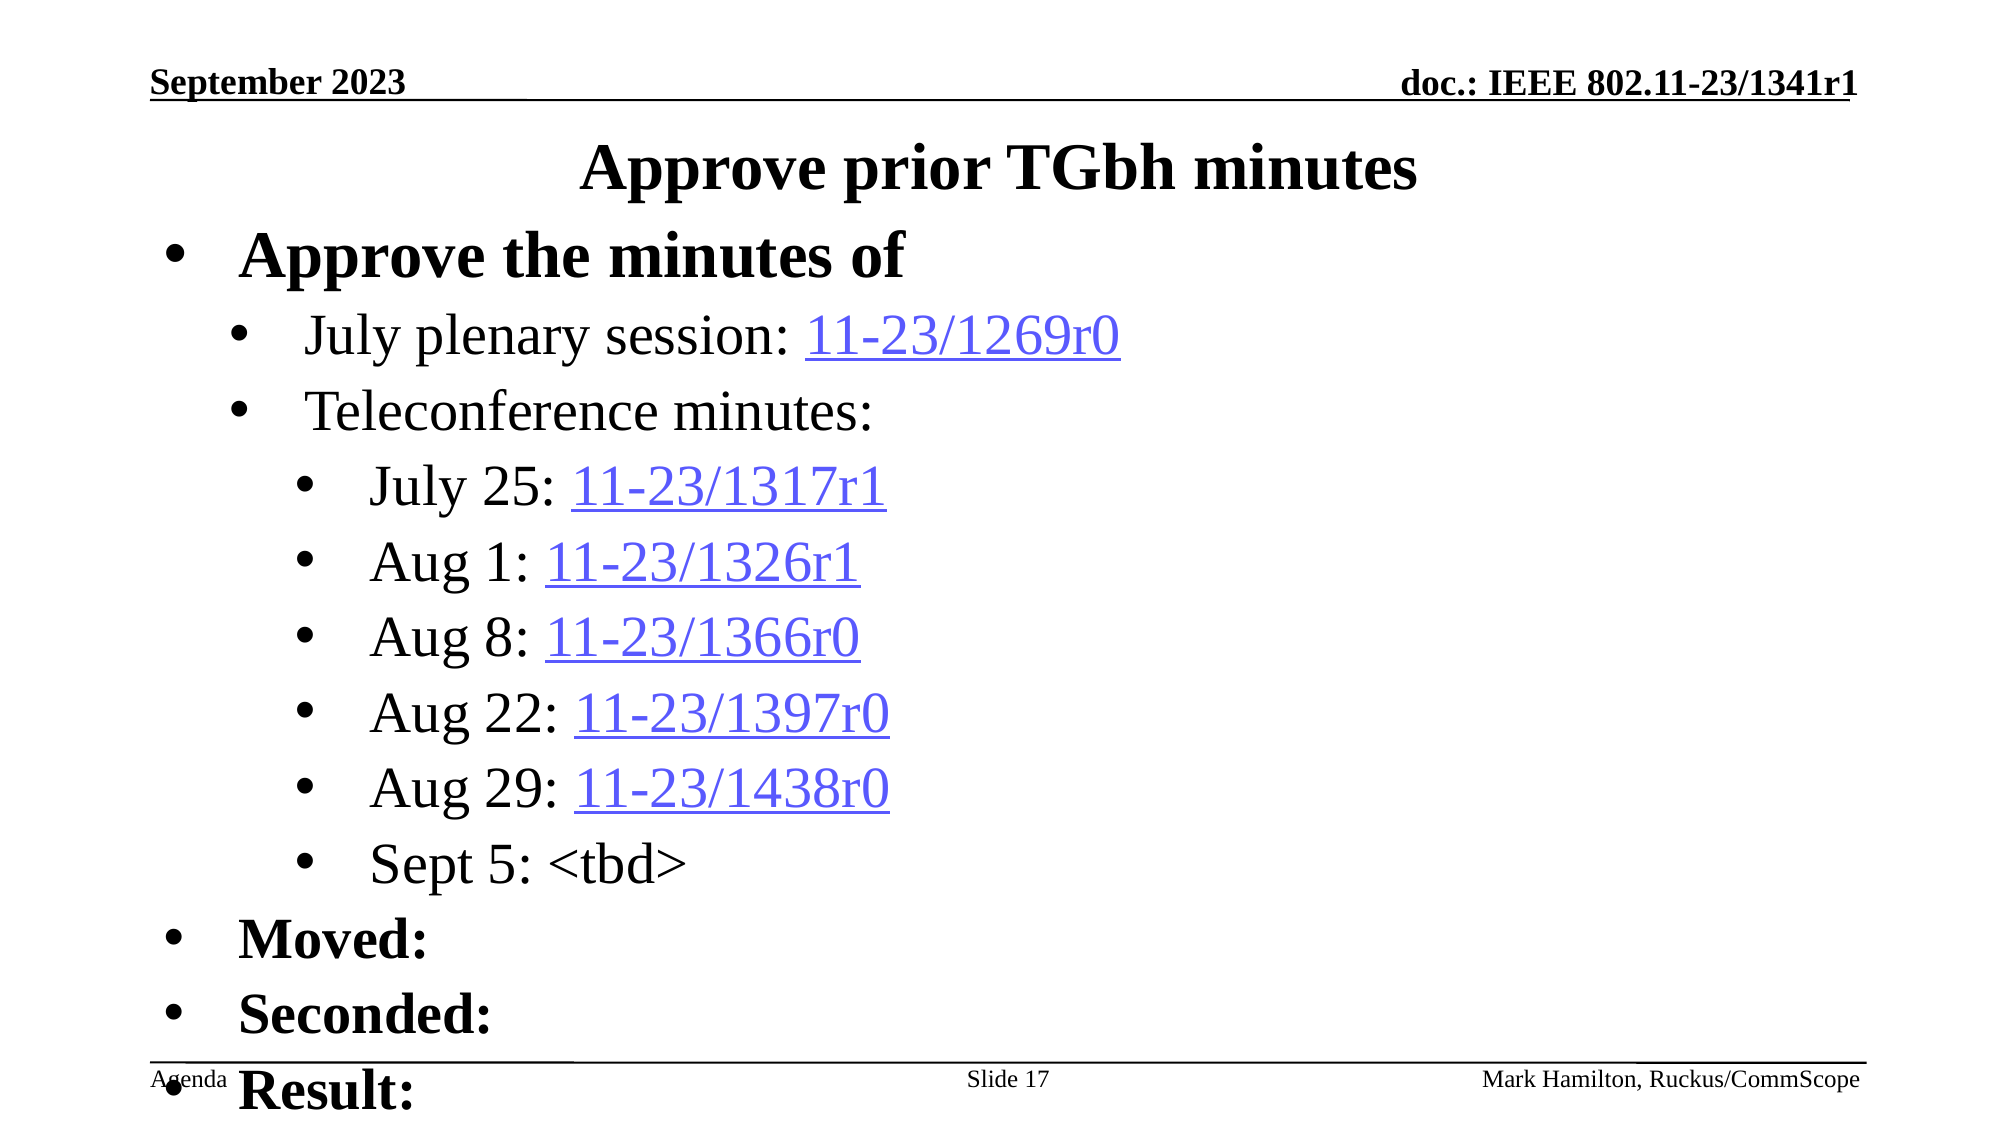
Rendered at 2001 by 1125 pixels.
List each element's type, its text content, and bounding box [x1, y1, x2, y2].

list Approve the minutes of July plenary session: 11-23/1269r0 Teleconference minutes: July 25: 11-23/1317r1 Aug 1: 11-23/1326r1 Aug 8: 11-23/1366r0 Aug 22: 11-23/1397r0 Aug 29: 11-23/1438r0 Sept 5: <tbd> Moved: Seconded: Result: [148, 212, 1849, 1063]
title Approve prior TGbh minutes [149, 112, 1850, 213]
slide_number Slide 17 [950, 1061, 1067, 1123]
